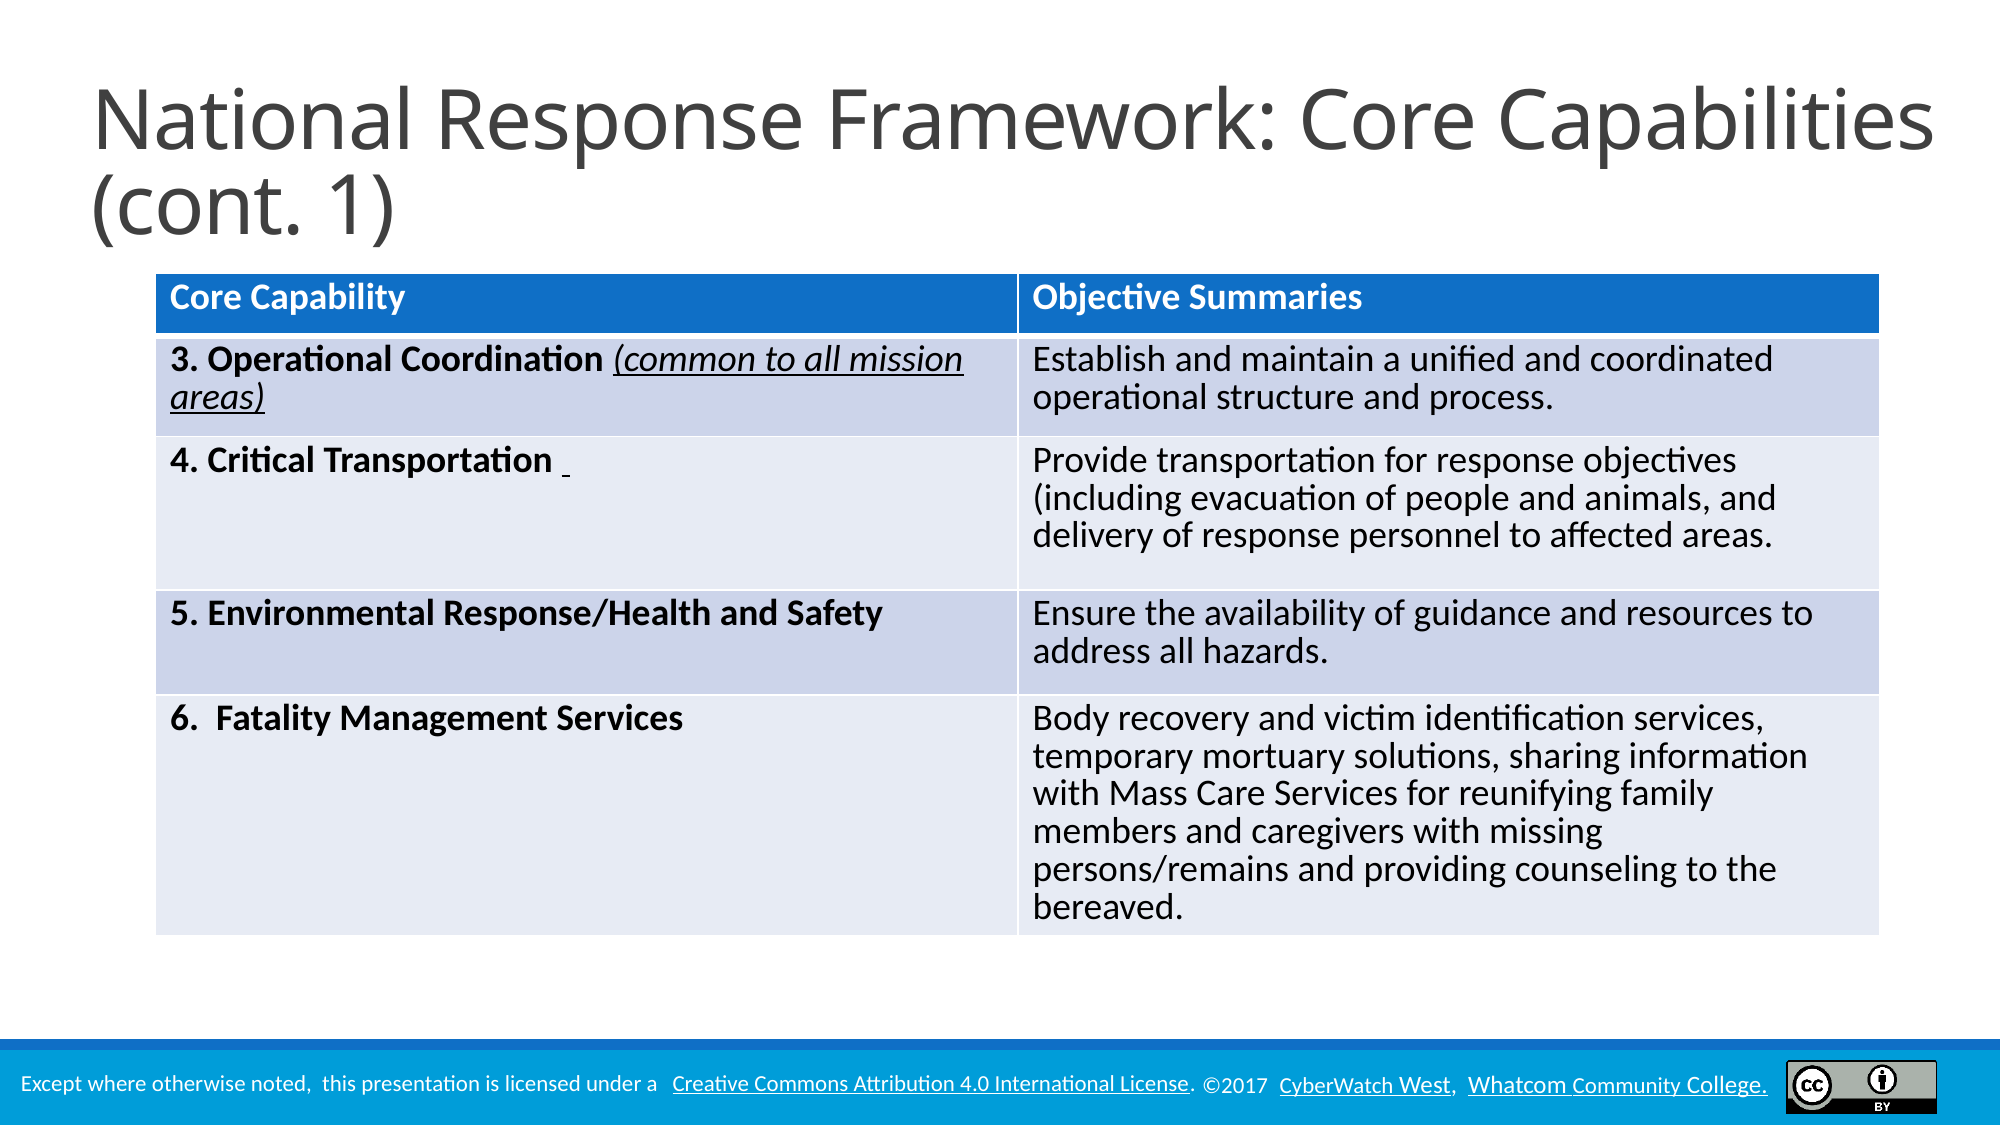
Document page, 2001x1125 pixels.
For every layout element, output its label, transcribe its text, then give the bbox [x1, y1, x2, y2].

picture [1787, 1061, 1936, 1113]
table_header Objective Summaries [1019, 274, 1879, 333]
table_cell Provide transportation for response objectives (including evacuation of people and animals, and delivery of response personnel to affected areas. [1019, 437, 1879, 589]
table_cell 4. Critical Transportation [156, 437, 1017, 589]
table_cell Establish and maintain a unified and coordinated operational structure and process. [1019, 339, 1879, 436]
title National Response Framework: Core Capabilities (cont. 1) [76, 59, 1979, 274]
table_cell 6. Fatality Management Services [156, 696, 1017, 935]
table_cell 5. Environmental Response/Health and Safety [156, 591, 1017, 694]
table_cell Ensure the availability of guidance and resources to address all hazards. [1019, 591, 1879, 694]
table_cell 3. Operational Coordination (common to all mission areas) [156, 339, 1017, 436]
table_header Core Capability [156, 274, 1017, 333]
table_cell Body recovery and victim identification services, temporary mortuary solutions, sharing information with Mass Care Services for reunifying family members and caregivers with missing persons/remains and providing counseling to the bereaved. [1019, 696, 1879, 935]
